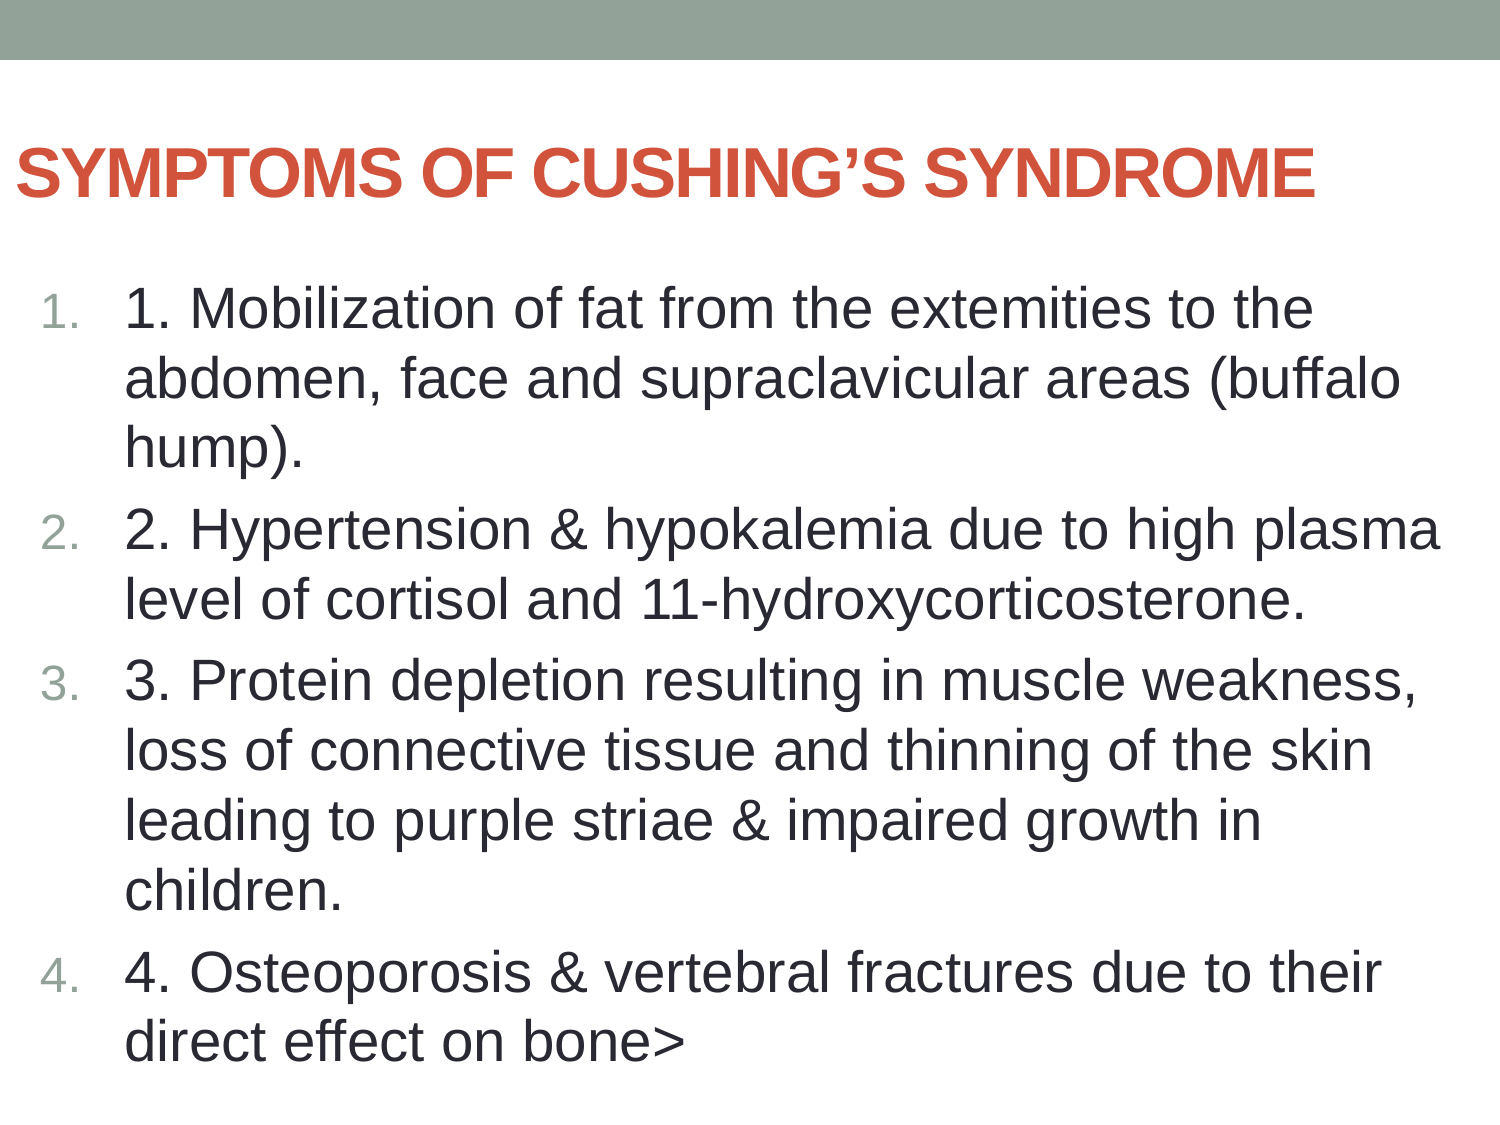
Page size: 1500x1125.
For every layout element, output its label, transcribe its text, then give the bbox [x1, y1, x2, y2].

list 1. Mobilization of fat from the extemities to the abdomen, face and supraclavicular areas (buffalo hump). 2. Hypertension & hypokalemia due to high plasma level of cortisol and 11-hydroxycorticosterone. 3. Protein depletion resulting in muscle weakness, loss of connective tissue and thinning of the skin leading to purple striae & impaired growth in children. 4. Osteoporosis & vertebral fractures due to their direct effect on bone> [24, 262, 1500, 1125]
title SYMPTOMS OF CUSHING’S SYNDROME [0, 87, 1500, 250]
